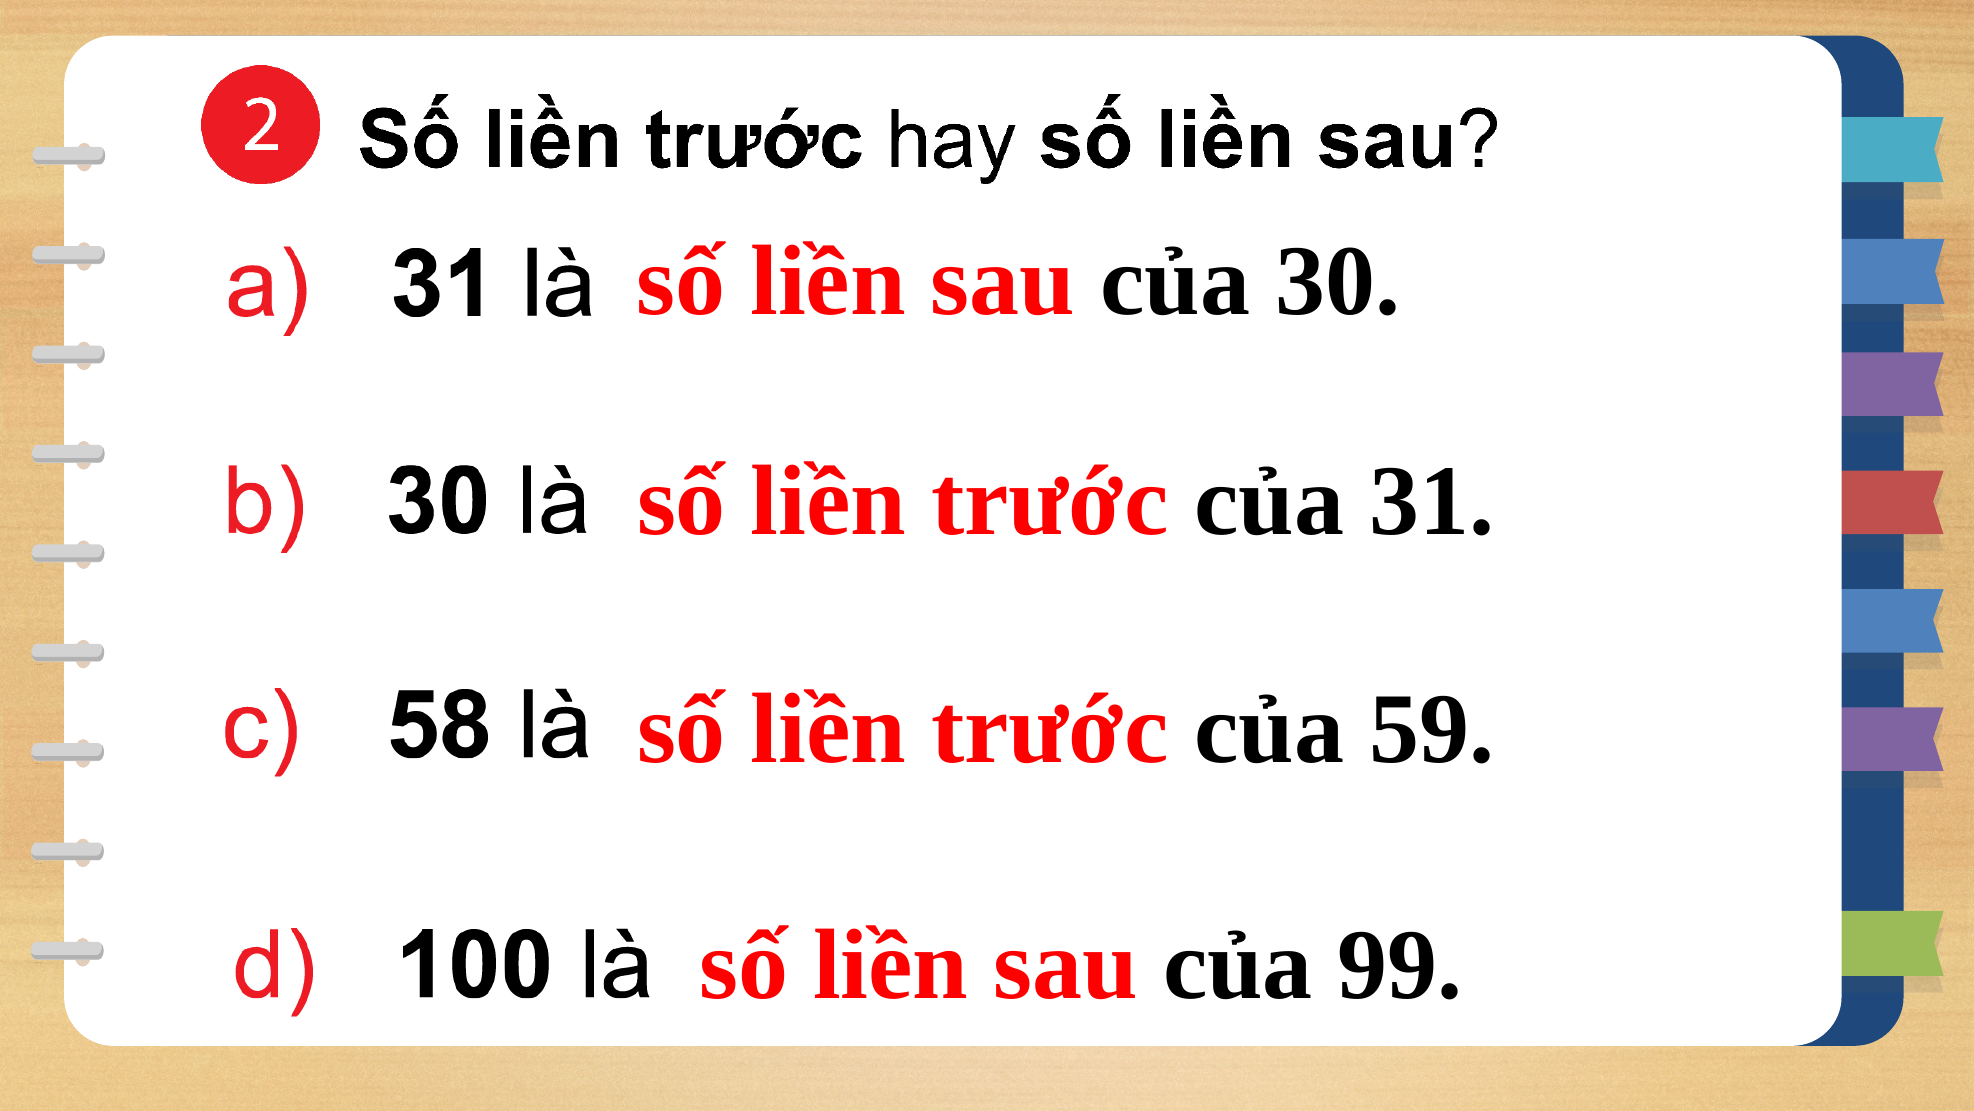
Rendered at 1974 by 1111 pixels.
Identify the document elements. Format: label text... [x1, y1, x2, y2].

picture [0, 0, 1974, 1111]
text_box số liền trước của 59. [1348, 669, 1529, 777]
text_box số liền sau của 99. [1127, 905, 1497, 1012]
text_box số liền sau của 30. [1297, 220, 1434, 328]
text_box số liền trước của 31. [603, 441, 1529, 548]
